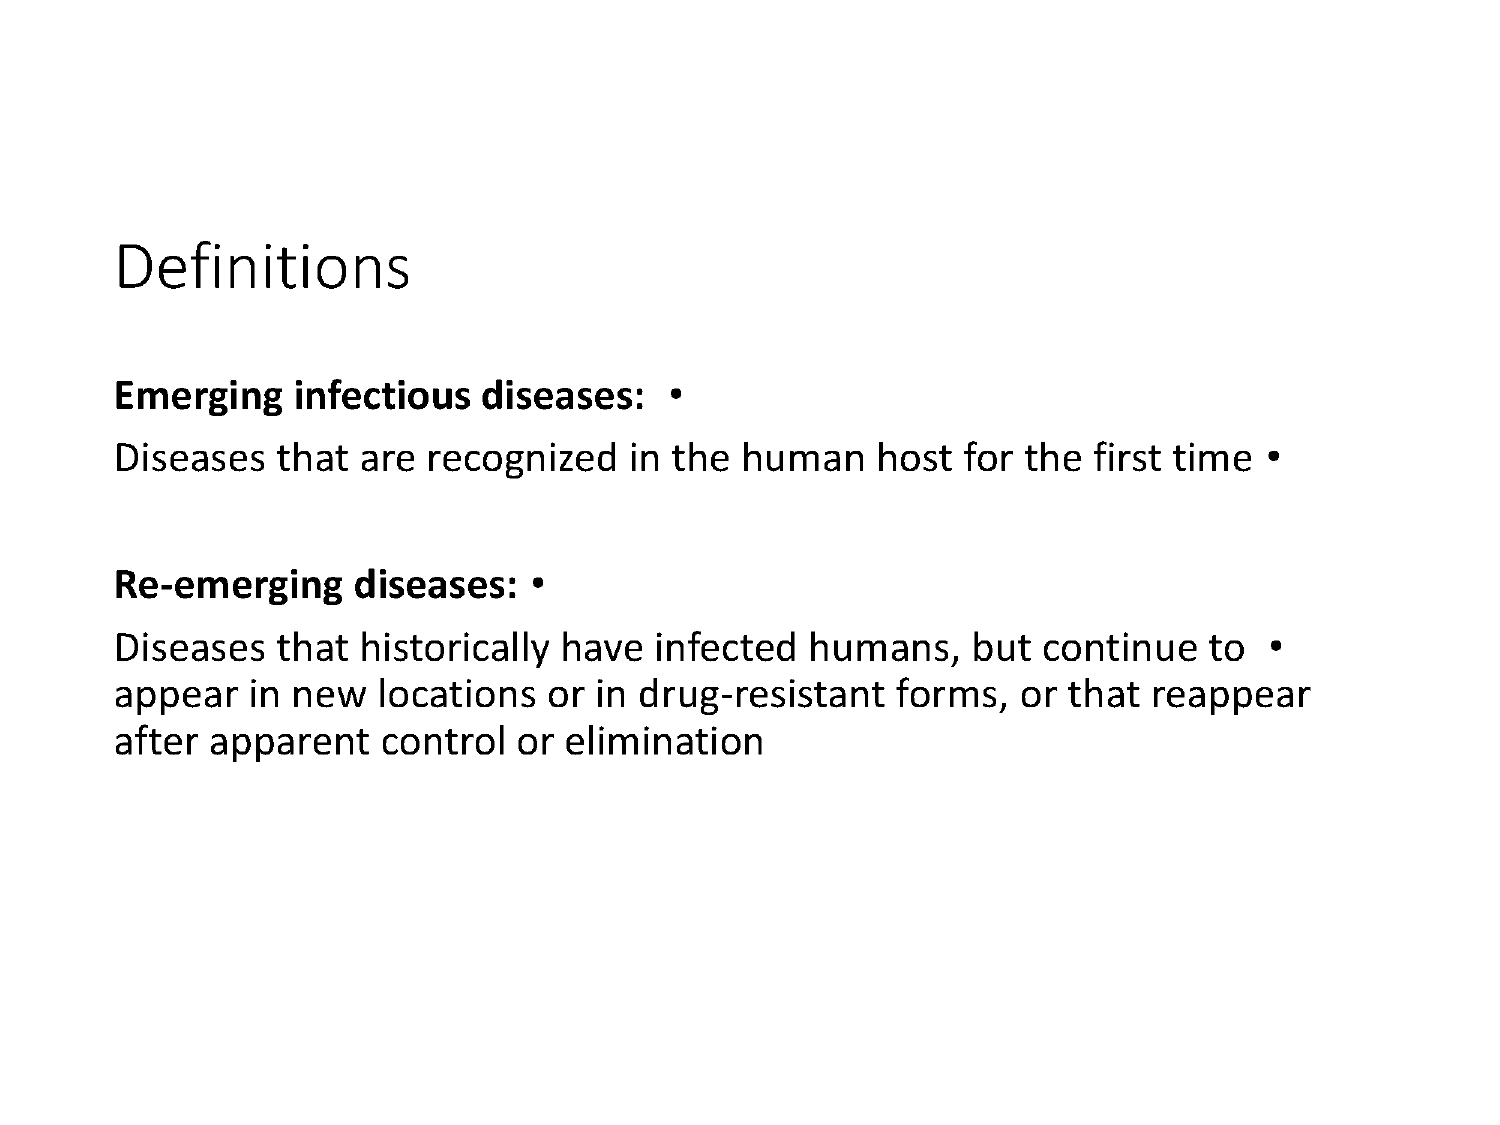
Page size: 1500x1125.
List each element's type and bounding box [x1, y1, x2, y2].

picture [0, 141, 1500, 987]
